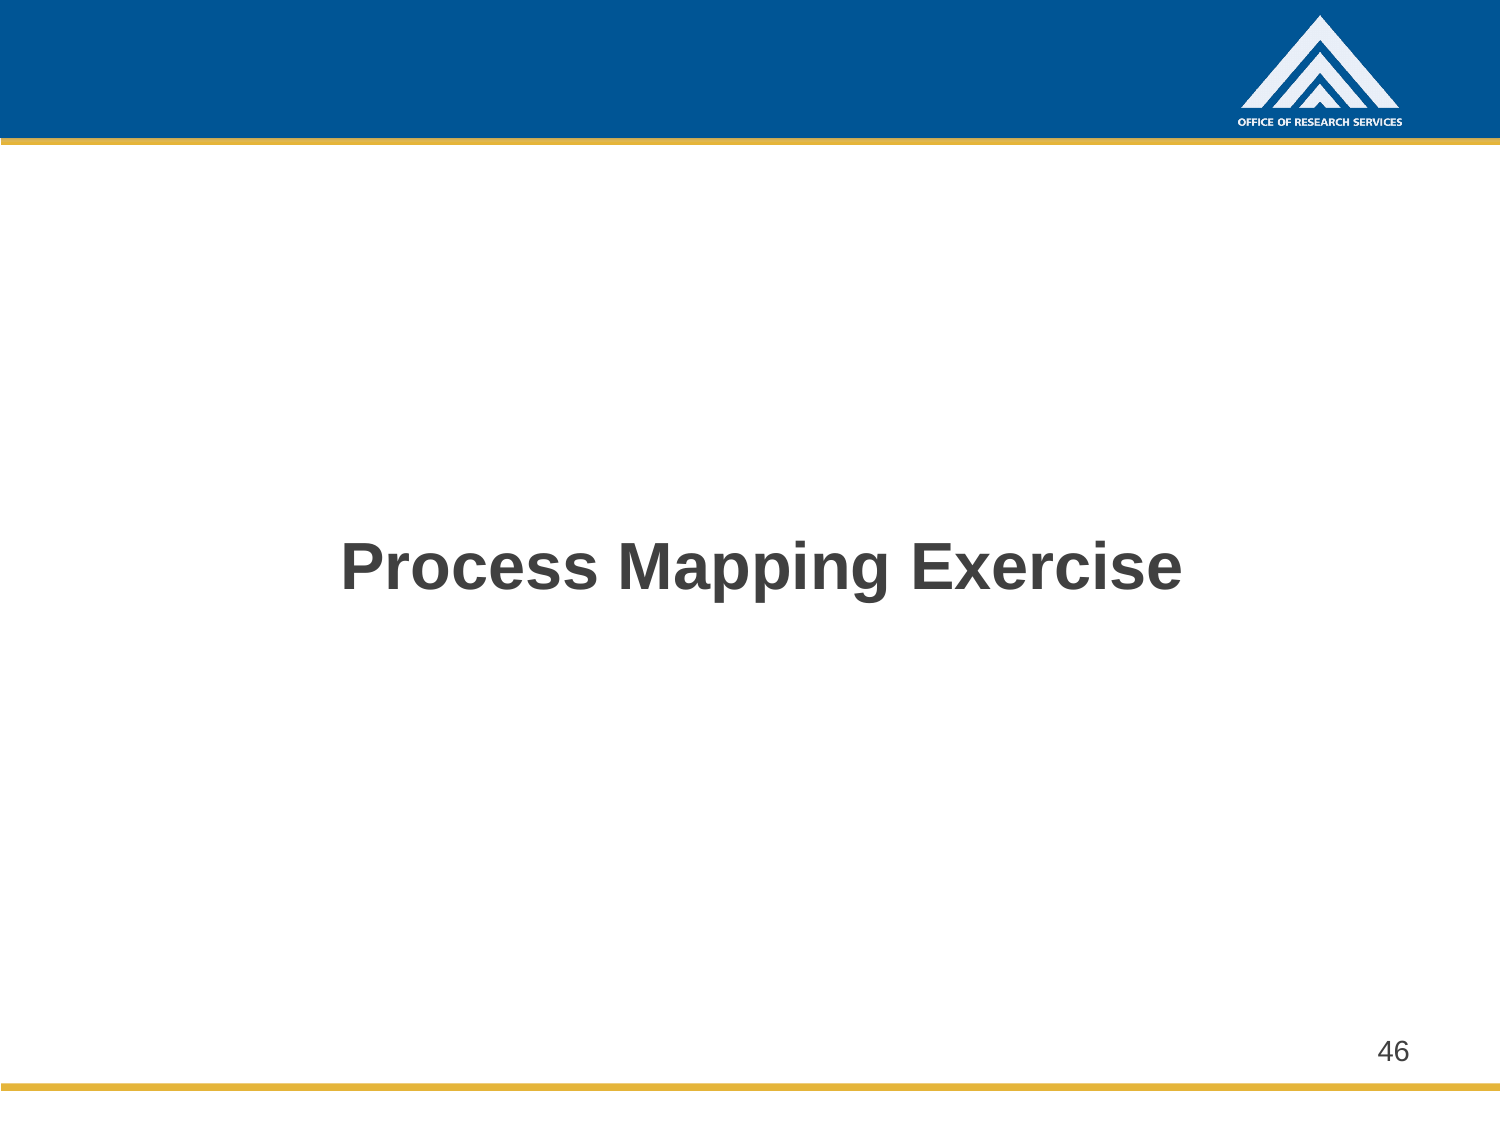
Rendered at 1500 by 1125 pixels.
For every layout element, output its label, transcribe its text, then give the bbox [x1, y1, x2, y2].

picture [1238, 15, 1402, 126]
slide_number 46 [1074, 1024, 1426, 1103]
title Process Mapping Exercise [162, 468, 1363, 657]
